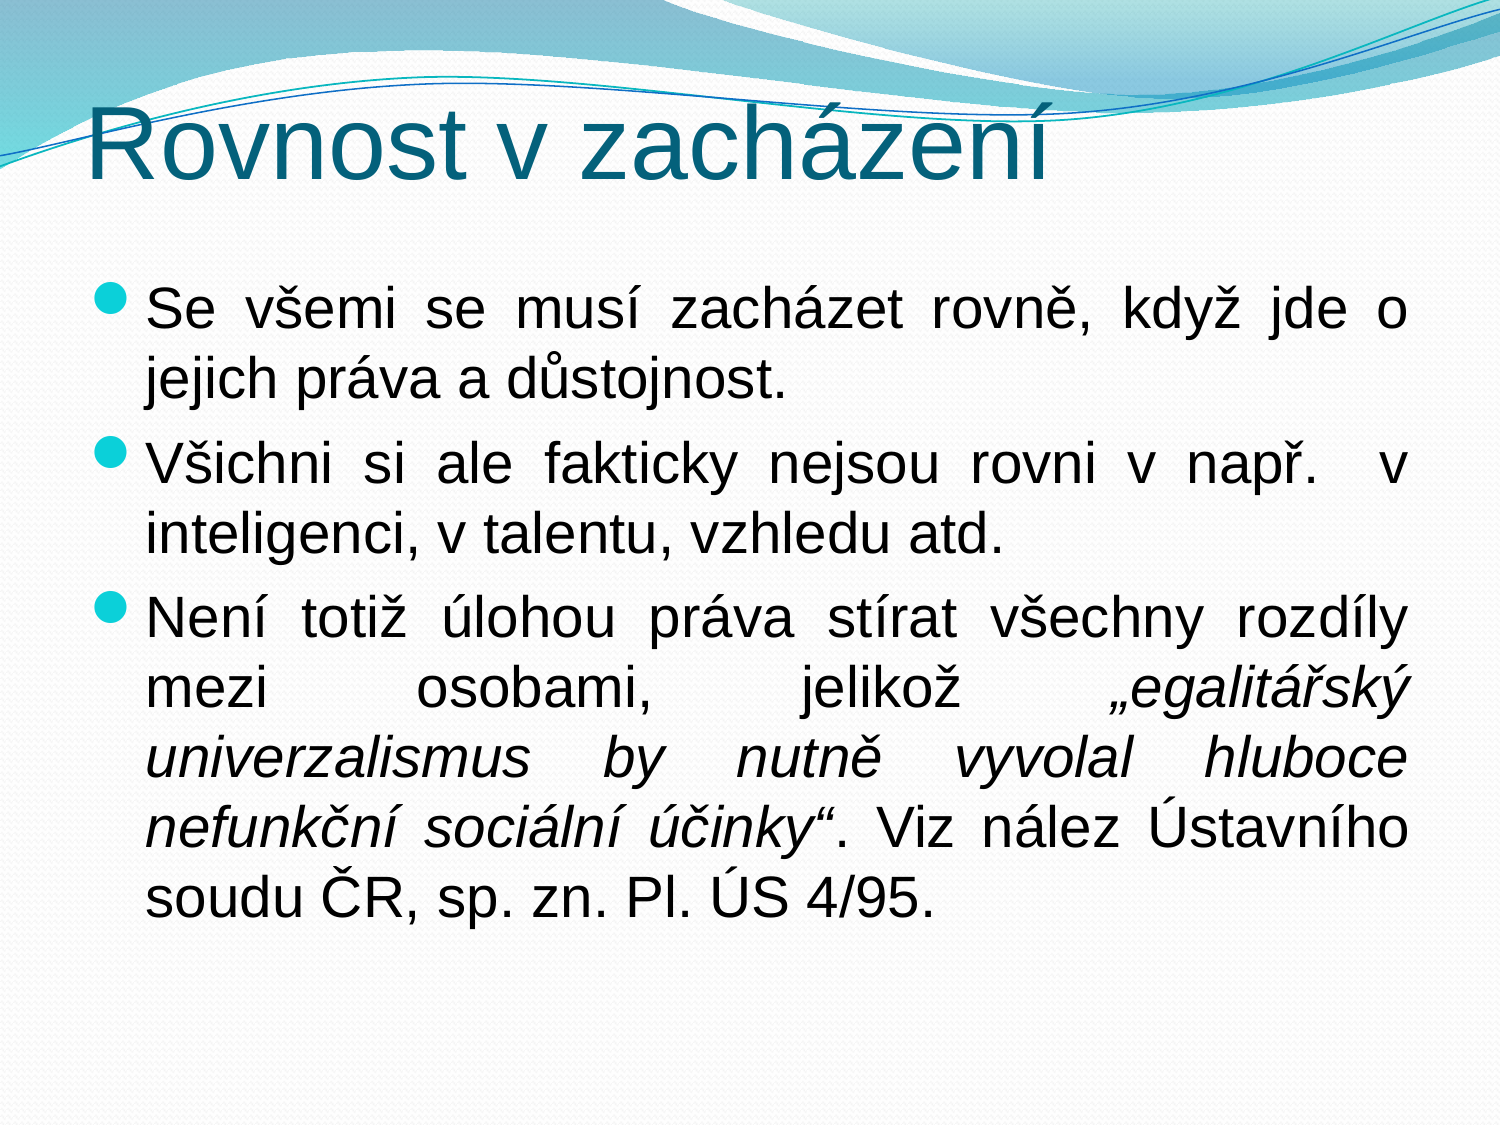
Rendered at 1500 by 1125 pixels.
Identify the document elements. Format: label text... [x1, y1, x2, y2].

title Rovnost v zacházení [70, 58, 1421, 208]
list Se všemi se musí zacházet rovně, když jde o jejich práva a důstojnost. Všichni si ale fakticky nejsou rovni v např. v inteligenci, v talentu, vzhledu atd. Není totiž úlohou práva stírat všechny rozdíly mezi osobami, jelikož „egalitářský univerzalismus by nutně vyvolal hluboce nefunkční sociální účinky“. Viz nález Ústavního soudu ČR, sp. zn. Pl. ÚS 4/95. [75, 262, 1426, 1006]
